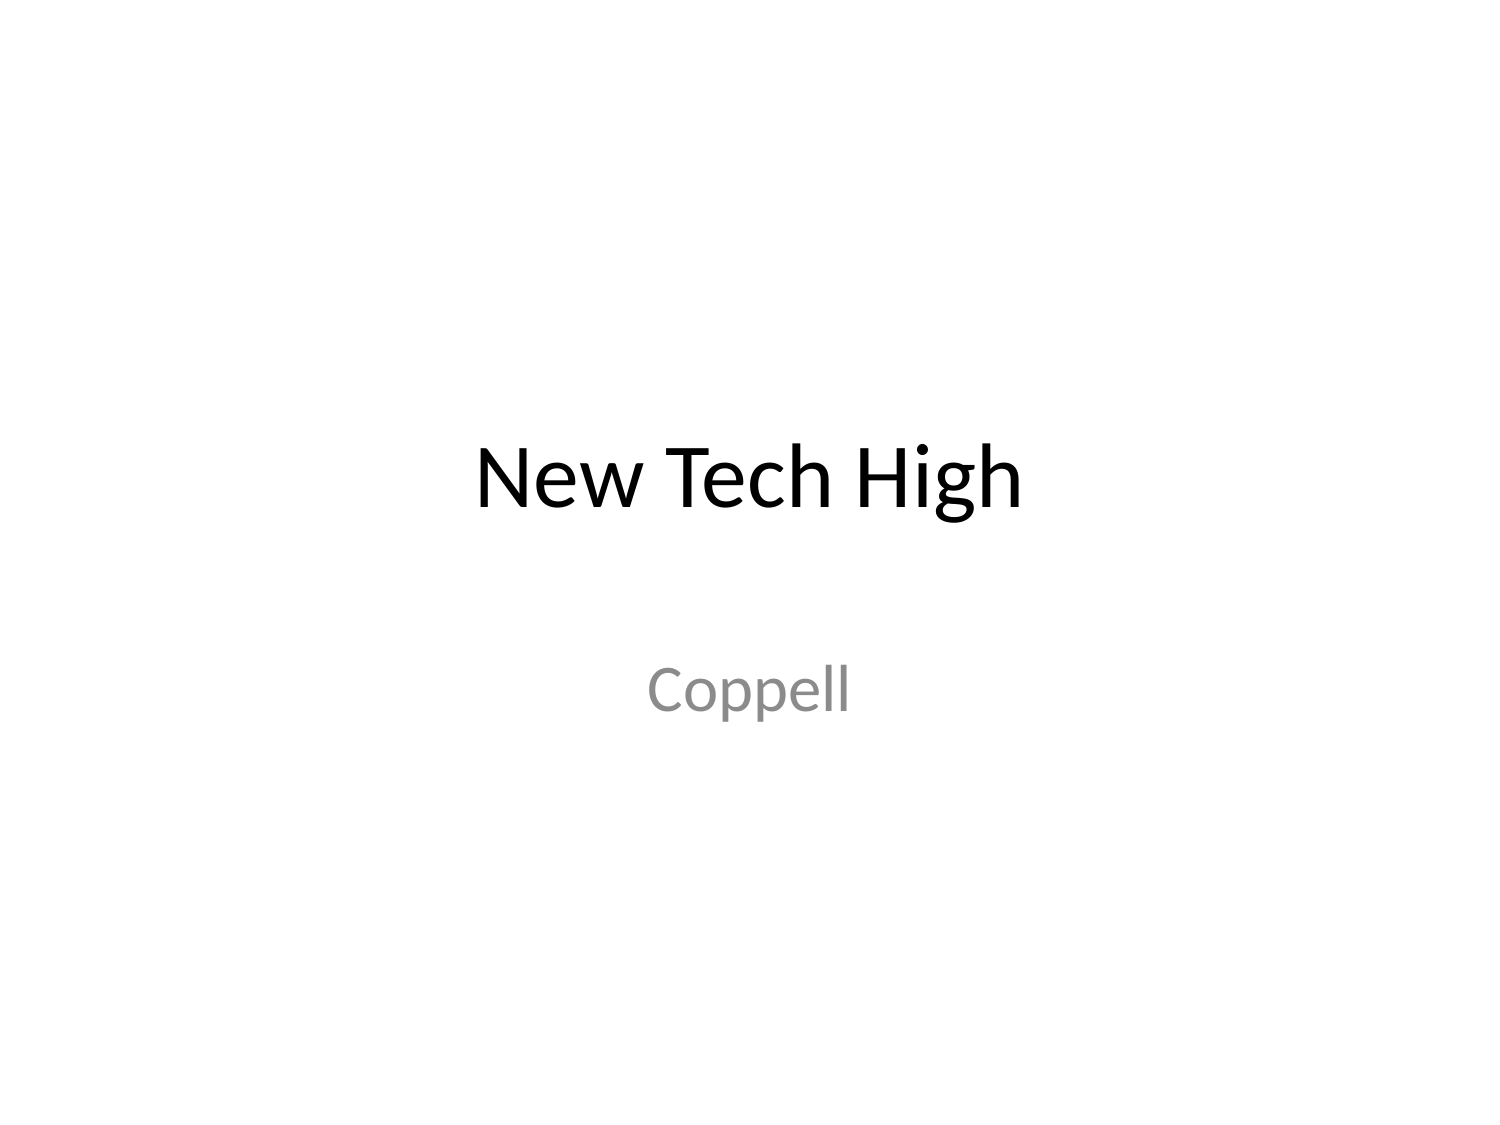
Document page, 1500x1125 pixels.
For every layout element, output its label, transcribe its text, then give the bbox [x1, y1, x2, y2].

subtitle Coppell [225, 637, 1275, 925]
title New Tech High [112, 350, 1388, 592]
